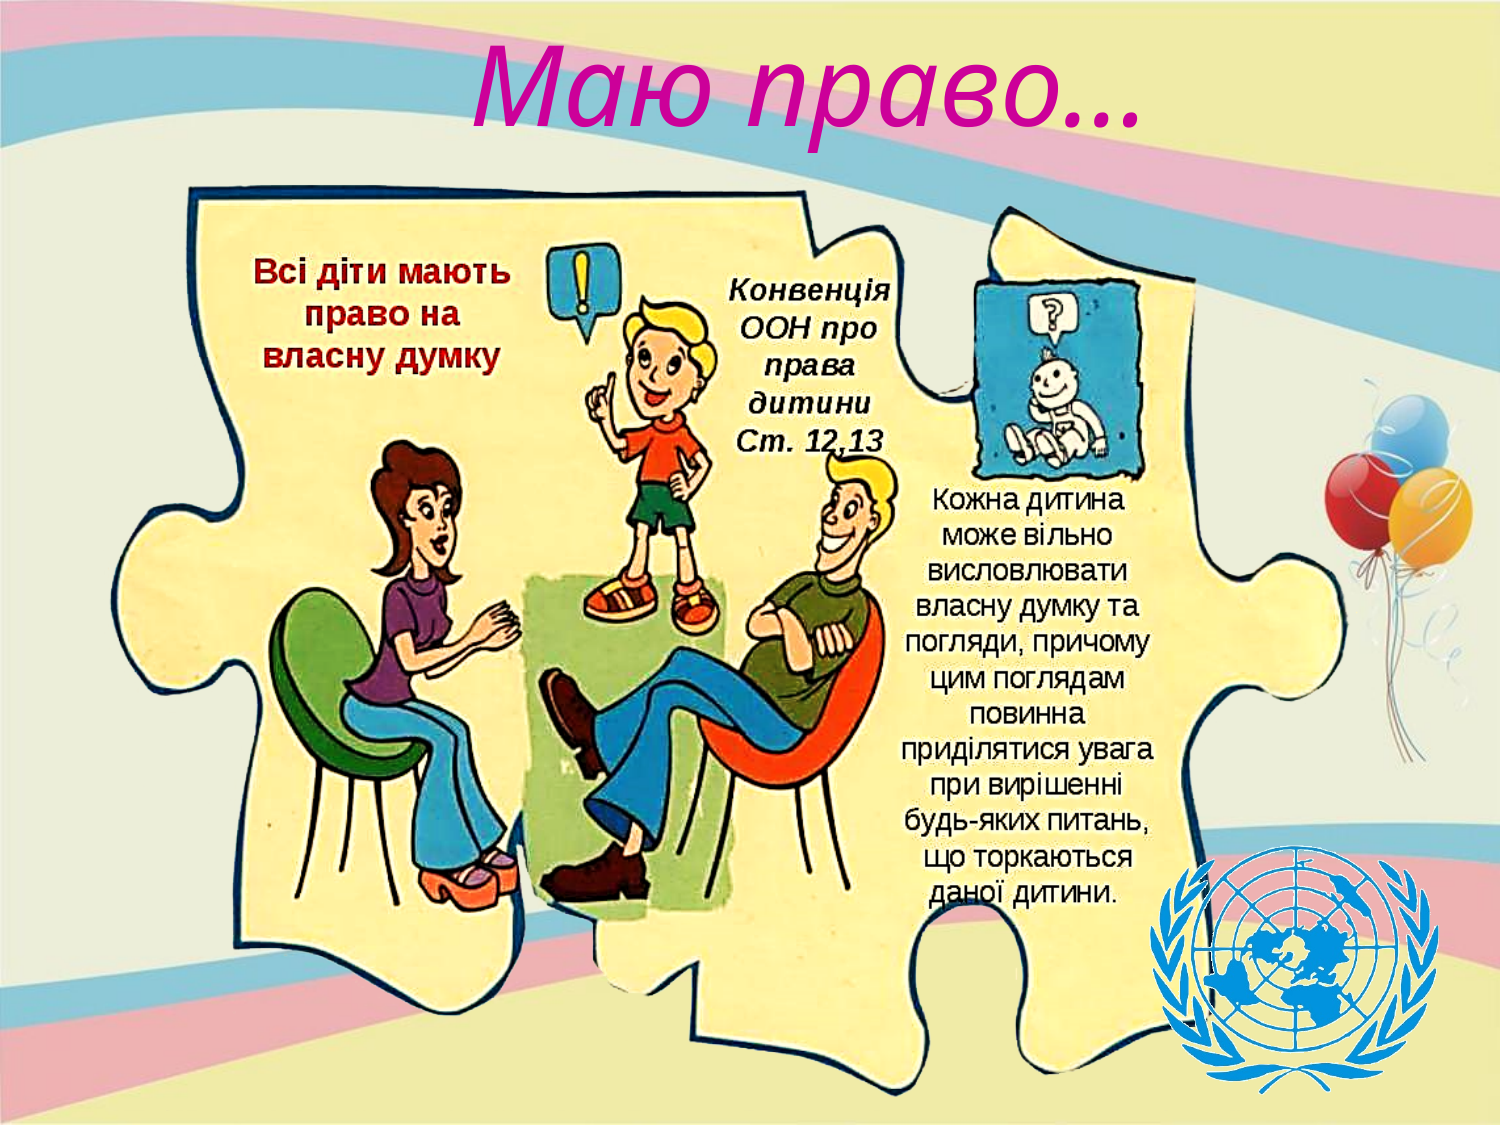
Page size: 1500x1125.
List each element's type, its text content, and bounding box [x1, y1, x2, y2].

picture [0, 0, 1500, 1125]
title Маю право… [163, 0, 1457, 199]
